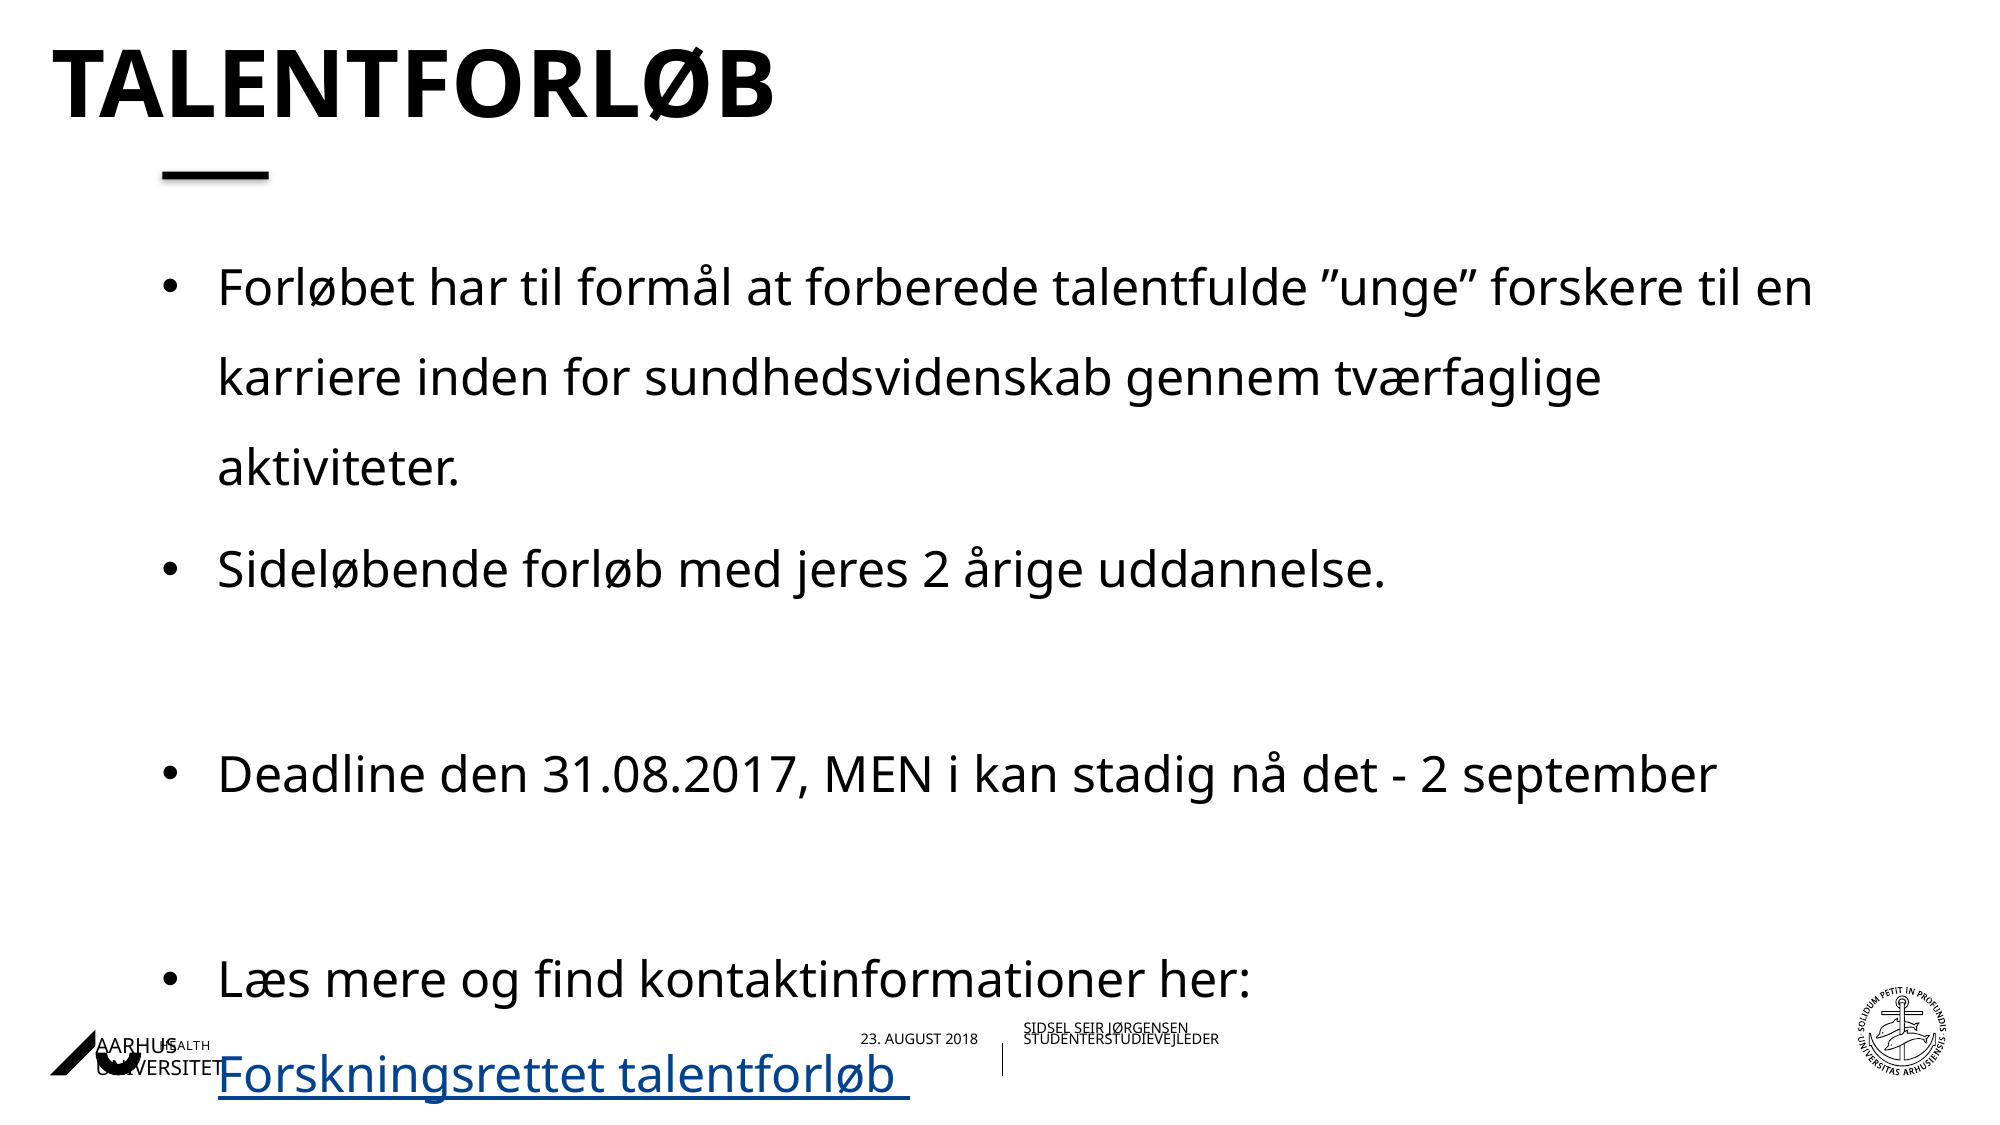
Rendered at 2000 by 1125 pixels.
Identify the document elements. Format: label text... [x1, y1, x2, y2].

title Talentforløb [51, 37, 1948, 162]
list Forløbet har til formål at forberede talentfulde ”unge” forskere til en karriere inden for sundhedsvidenskab gennem tværfaglige aktiviteter. Sideløbende forløb med jeres 2 årige uddannelse. Deadline den 31.08.2017, MEN i kan stadig nå det - 2 september Læs mere og find kontaktinformationer her: Forskningsrettet talentforløb [161, 224, 1839, 968]
